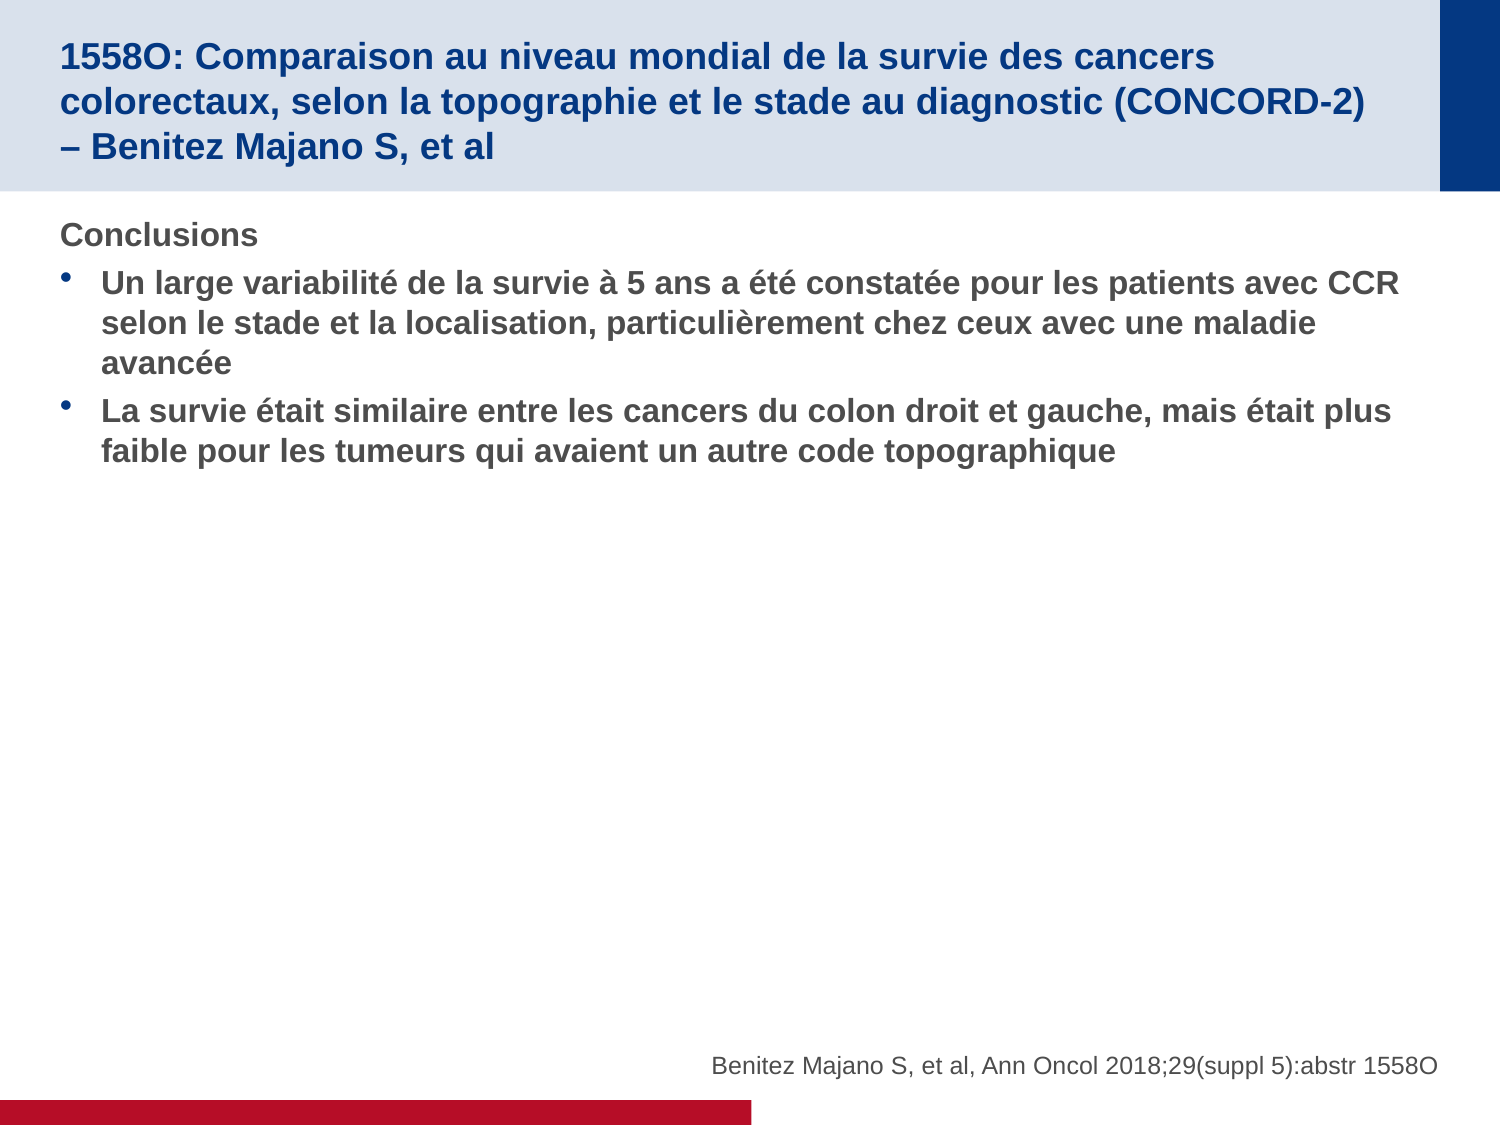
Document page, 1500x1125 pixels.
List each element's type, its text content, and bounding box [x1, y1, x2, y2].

list Conclusions Un large variabilité de la survie à 5 ans a été constatée pour les patients avec CCR selon le stade et la localisation, particulièrement chez ceux avec une maladie avancée La survie était similaire entre les cancers du colon droit et gauche, mais était plus faible pour les tumeurs qui avaient un autre code topographique [59, 205, 1441, 985]
list Benitez Majano S, et al, Ann Oncol 2018;29(suppl 5):abstr 1558O [705, 999, 1441, 1080]
title 1558O: Comparaison au niveau mondial de la survie des cancers colorectaux, selon la topographie et le stade au diagnostic (CONCORD-2) – Benitez Majano S, et al [59, 29, 1412, 162]
